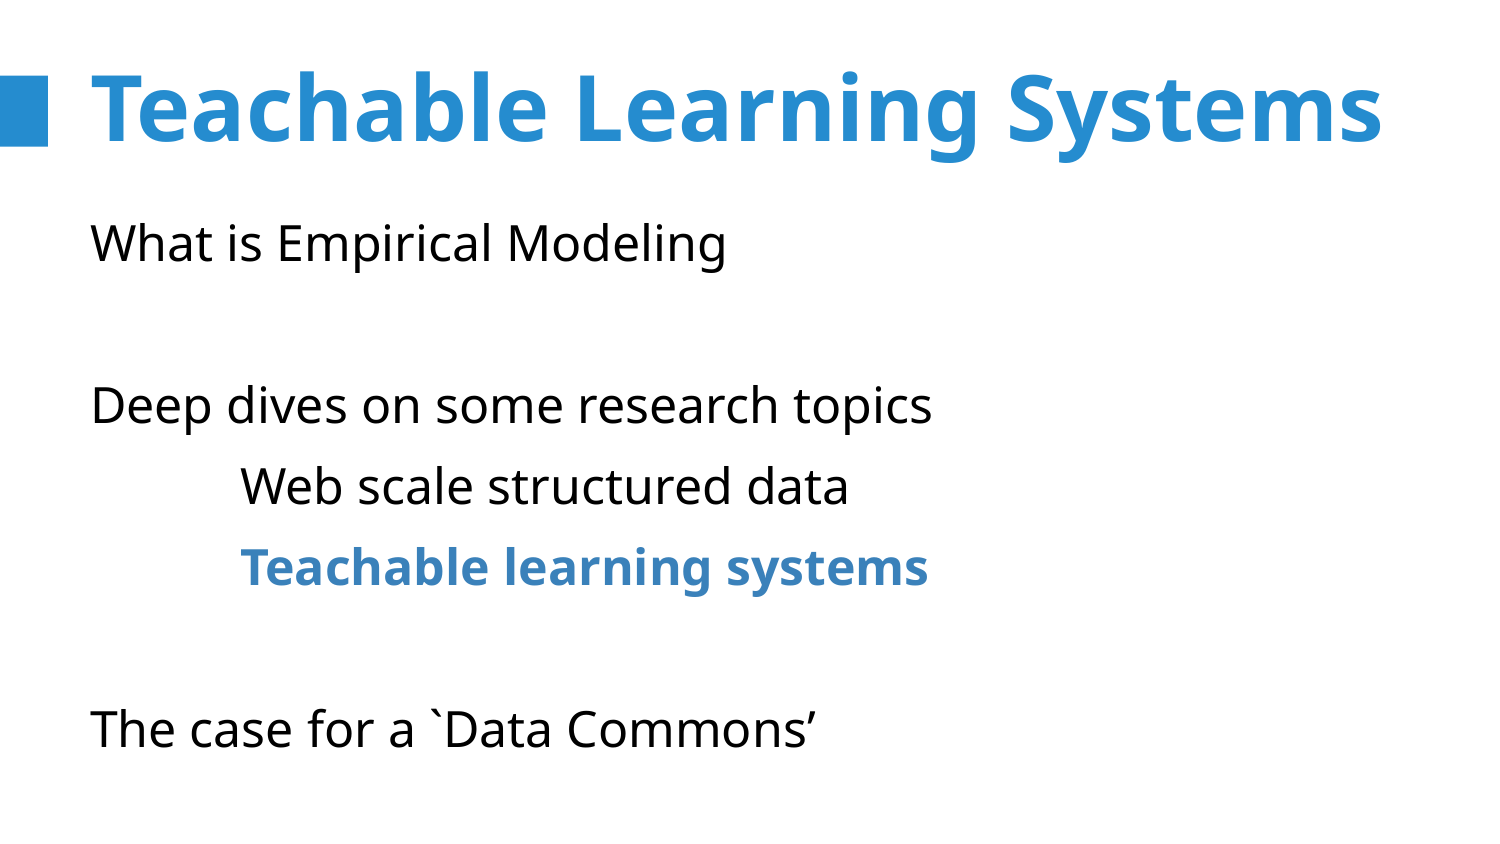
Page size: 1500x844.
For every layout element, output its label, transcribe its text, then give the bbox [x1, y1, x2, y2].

list What is Empirical Modeling Deep dives on some research topics Web scale structured data Teachable learning systems The case for a `Data Commons’ [75, 196, 1425, 808]
title Teachable Learning Systems [75, 33, 1425, 175]
